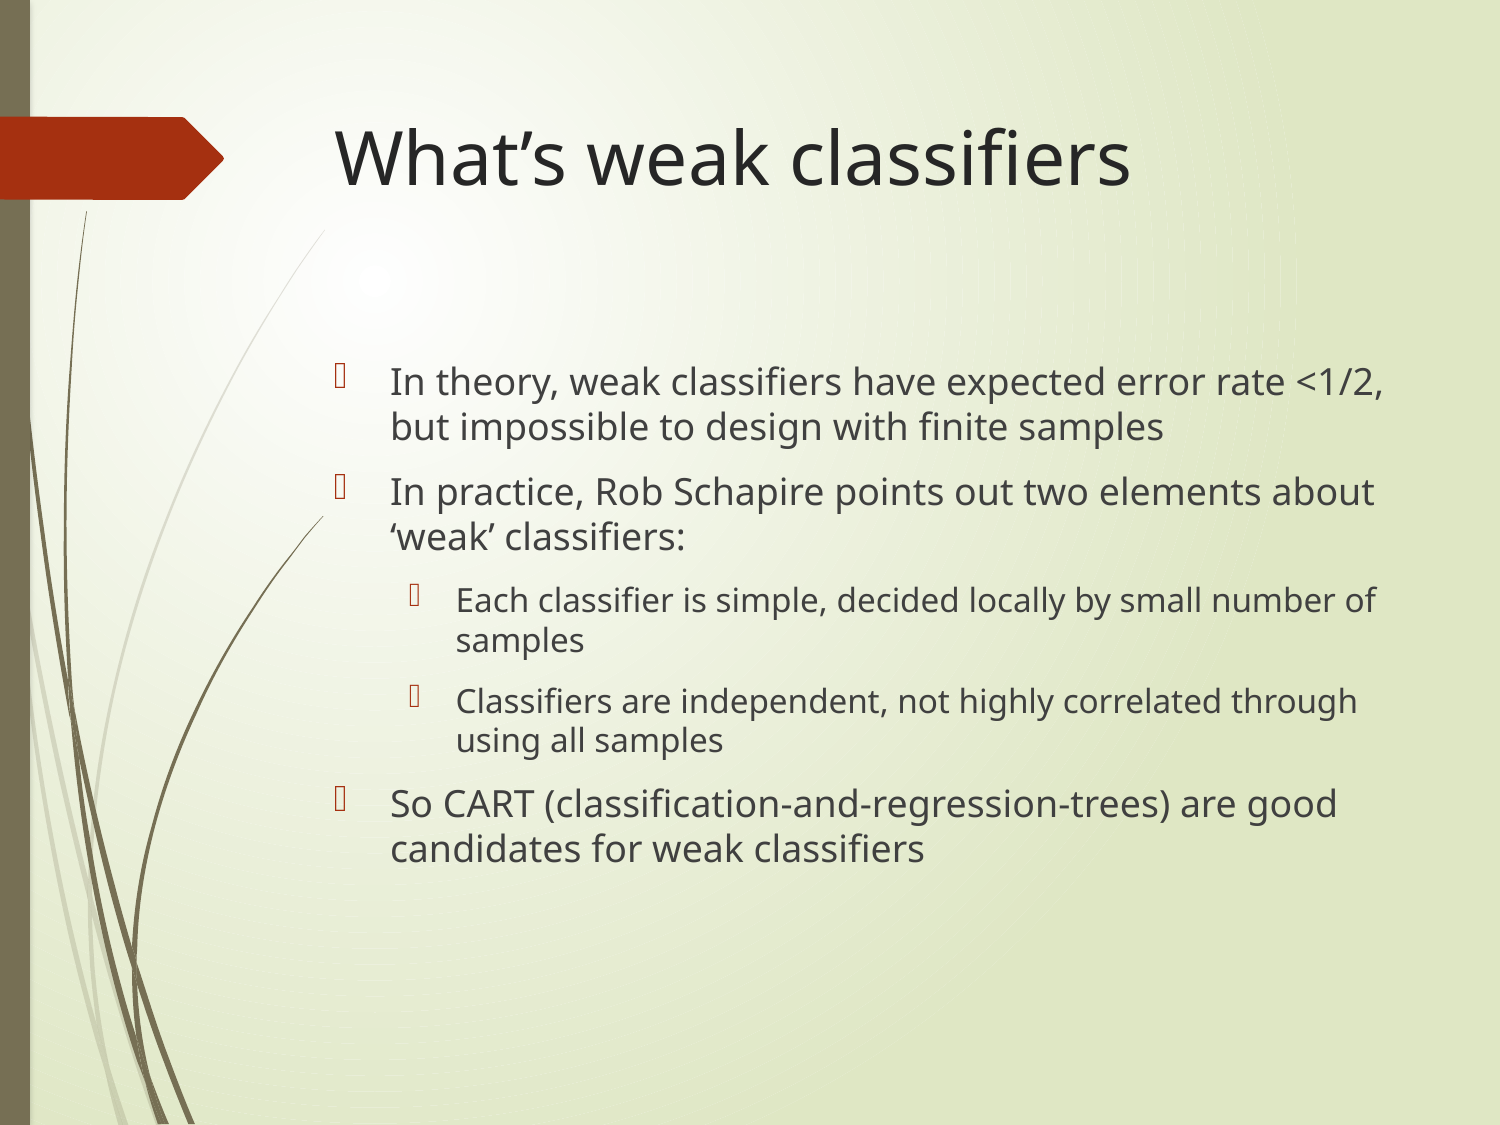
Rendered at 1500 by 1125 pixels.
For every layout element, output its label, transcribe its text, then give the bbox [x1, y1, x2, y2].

list In theory, weak classifiers have expected error rate <1/2, but impossible to design with finite samples In practice, Rob Schapire points out two elements about ‘weak’ classifiers: Each classifier is simple, decided locally by small number of samples Classifiers are independent, not highly correlated through using all samples So CART (classification-and-regression-trees) are good candidates for weak classifiers [318, 350, 1400, 970]
title What’s weak classifiers [319, 102, 1400, 313]
